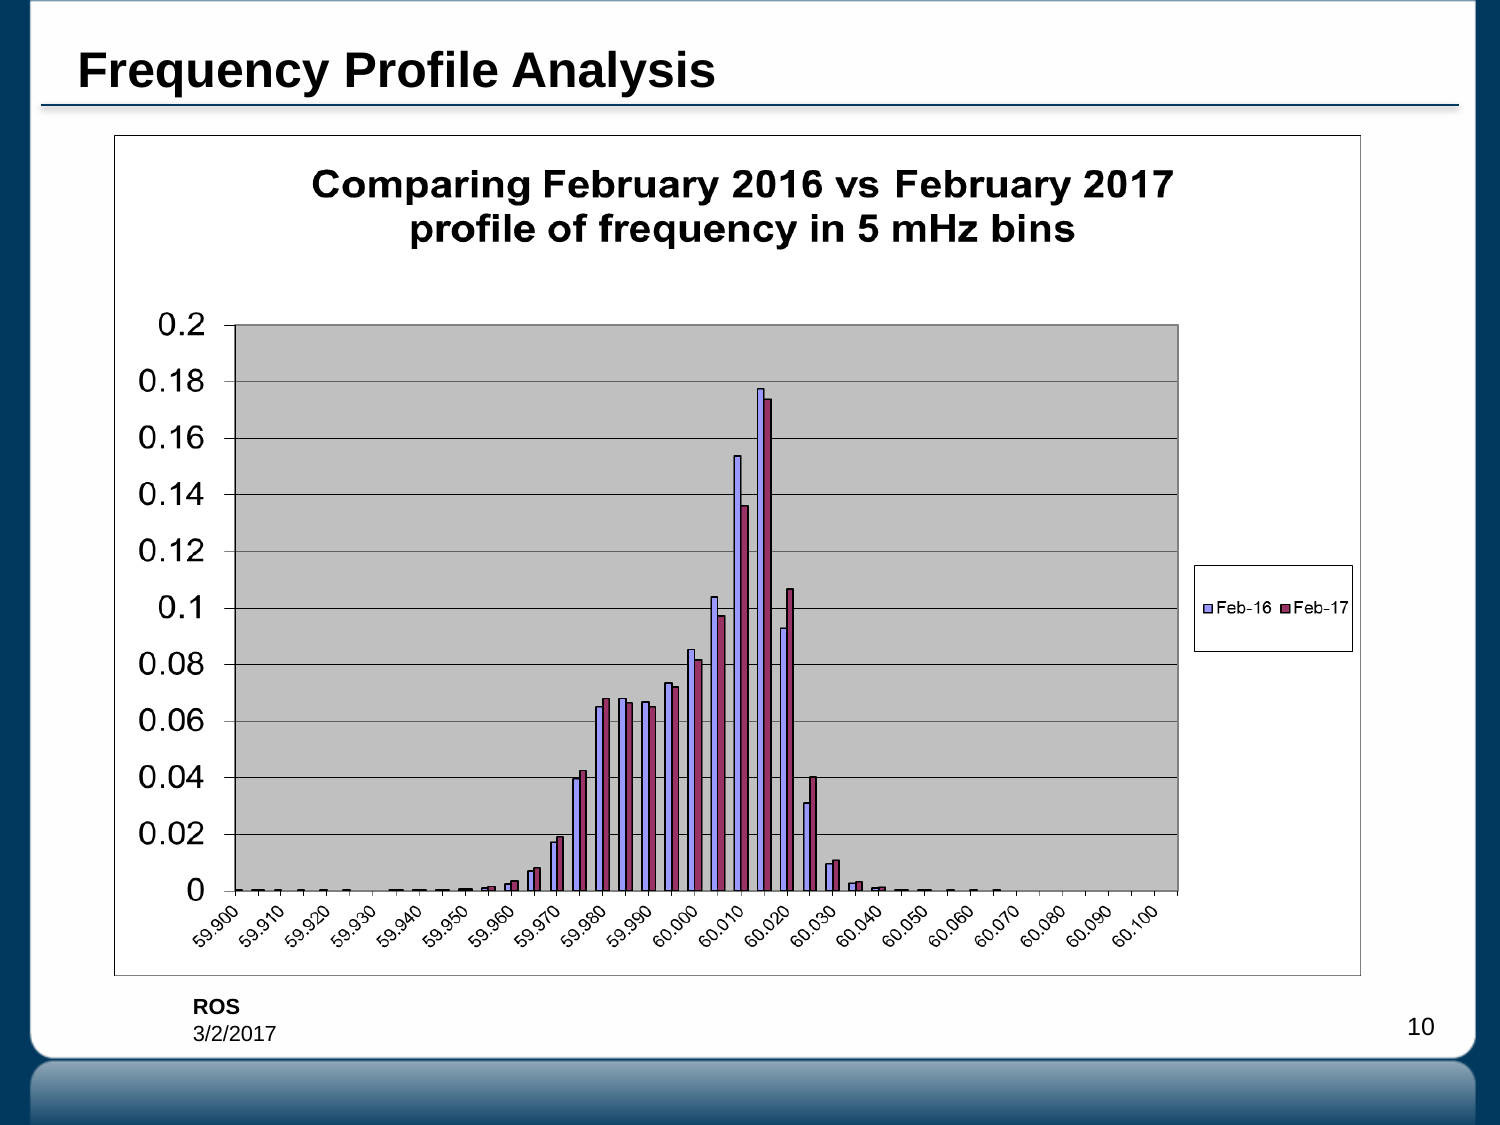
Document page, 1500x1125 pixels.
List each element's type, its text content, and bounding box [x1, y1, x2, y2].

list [114, 135, 1361, 976]
picture [0, 0, 1500, 1125]
title Frequency Profile Analysis [62, 29, 1450, 106]
